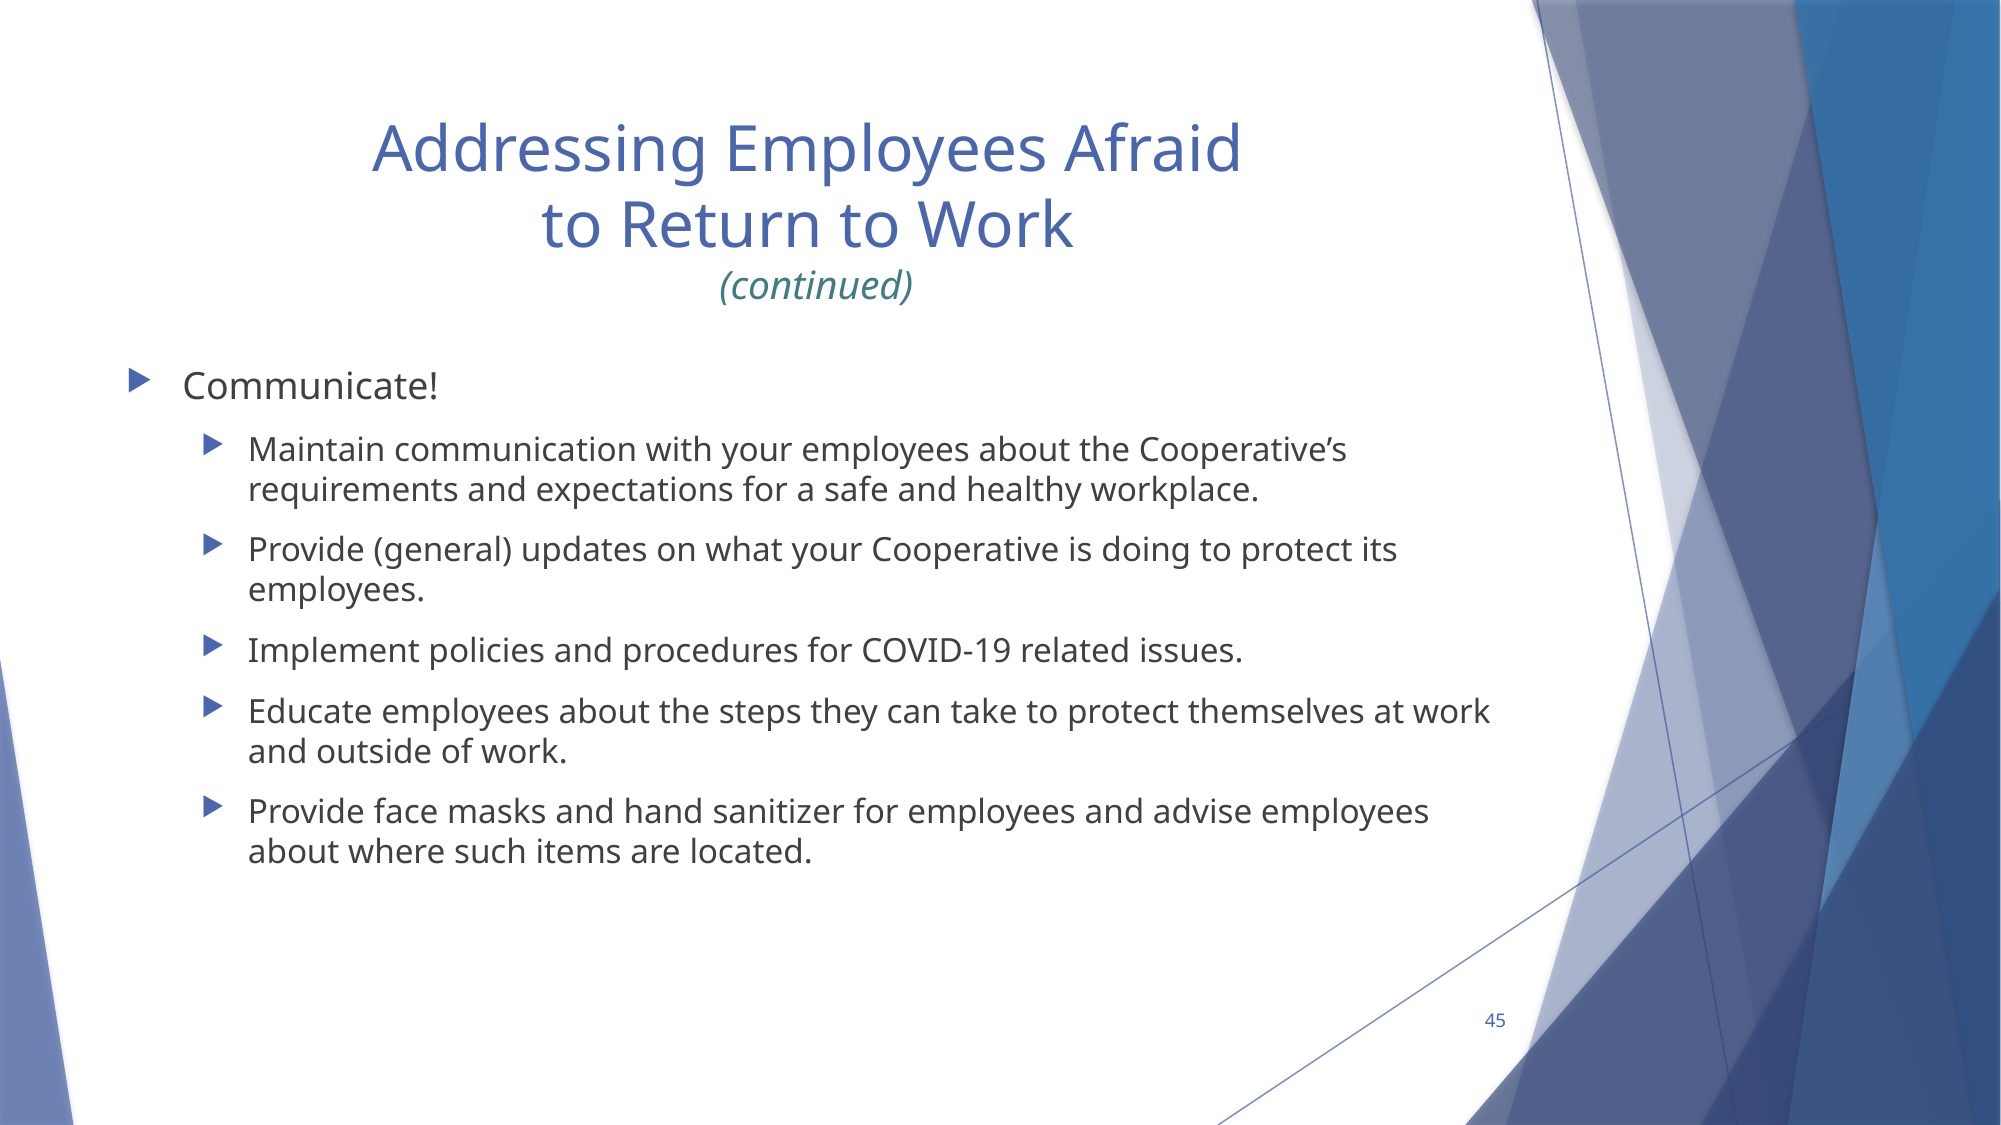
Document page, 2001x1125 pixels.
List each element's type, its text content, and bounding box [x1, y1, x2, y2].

title Addressing Employees Afraid to Return to Work (continued) [111, 99, 1522, 317]
slide_number 45 [1409, 991, 1522, 1051]
list Communicate! Maintain communication with your employees about the Cooperative’s requirements and expectations for a safe and healthy workplace. Provide (general) updates on what your Cooperative is doing to protect its employees. Implement policies and procedures for COVID-19 related issues. Educate employees about the steps they can take to protect themselves at work and outside of work. Provide face masks and hand sanitizer for employees and advise employees about where such items are located. [111, 354, 1522, 992]
